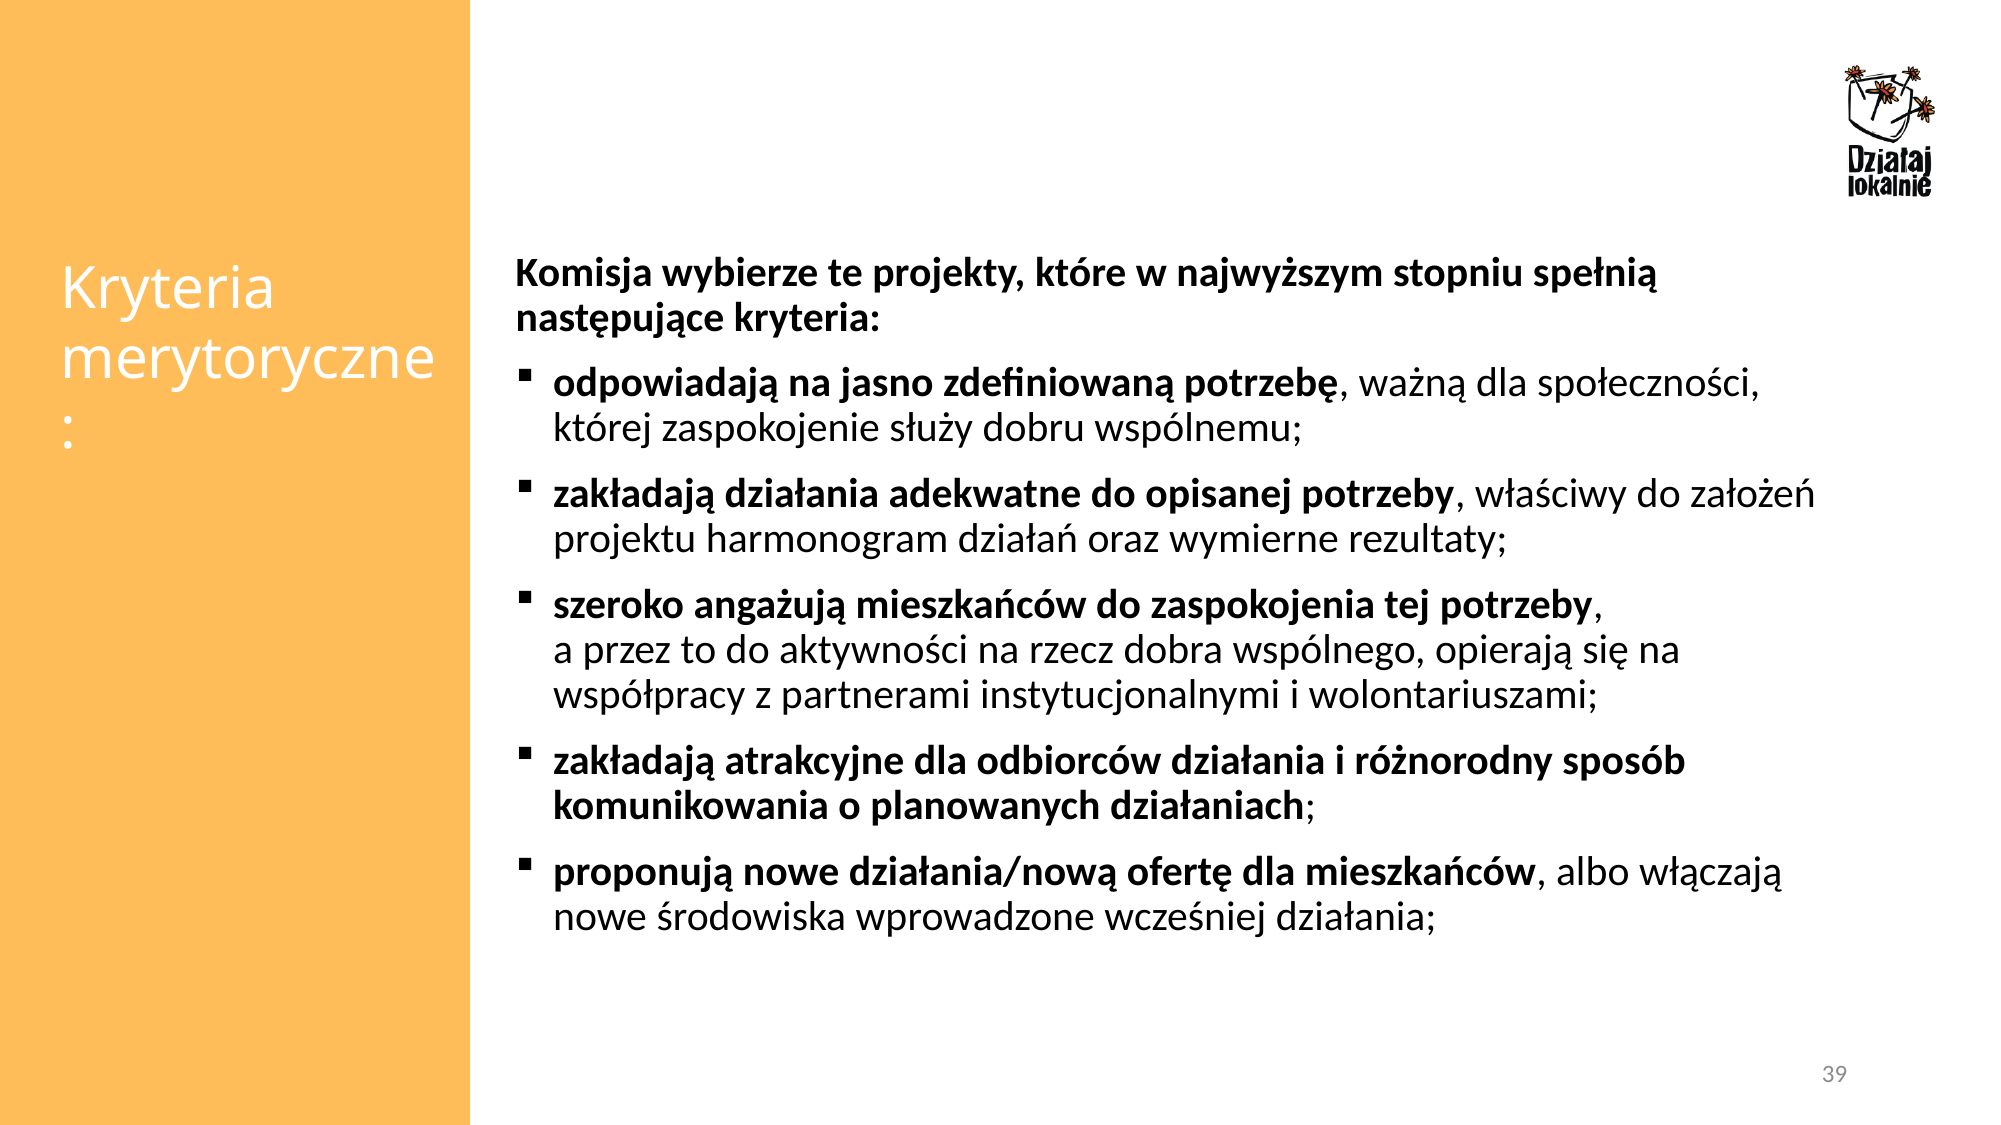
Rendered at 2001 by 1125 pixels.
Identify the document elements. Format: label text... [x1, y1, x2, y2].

picture [1833, 53, 1943, 208]
picture [0, 0, 470, 1125]
text_box Kryteria merytoryczne: [45, 242, 458, 468]
slide_number 39 [1412, 1042, 1863, 1103]
list Komisja wybierze te projekty, które w najwyższym stopniu spełnią następujące kryteria: odpowiadają na jasno zdefiniowaną potrzebę, ważną dla społeczności, której zaspokojenie służy dobru wspólnemu; zakładają działania adekwatne do opisanej potrzeby, właściwy do założeń projektu harmonogram działań oraz wymierne rezultaty; szeroko angażują mieszkańców do zaspokojenia tej potrzeby, a przez to do aktywności na rzecz dobra wspólnego, opierają się na współpracy z partnerami instytucjonalnymi i wolontariuszami; zakładają atrakcyjne dla odbiorców działania i różnorodny sposób komunikowania o planowanych działaniach; proponują nowe działania/nową ofertę dla mieszkańców, albo włączają nowe środowiska wprowadzone wcześniej działania; [500, 242, 1863, 1016]
